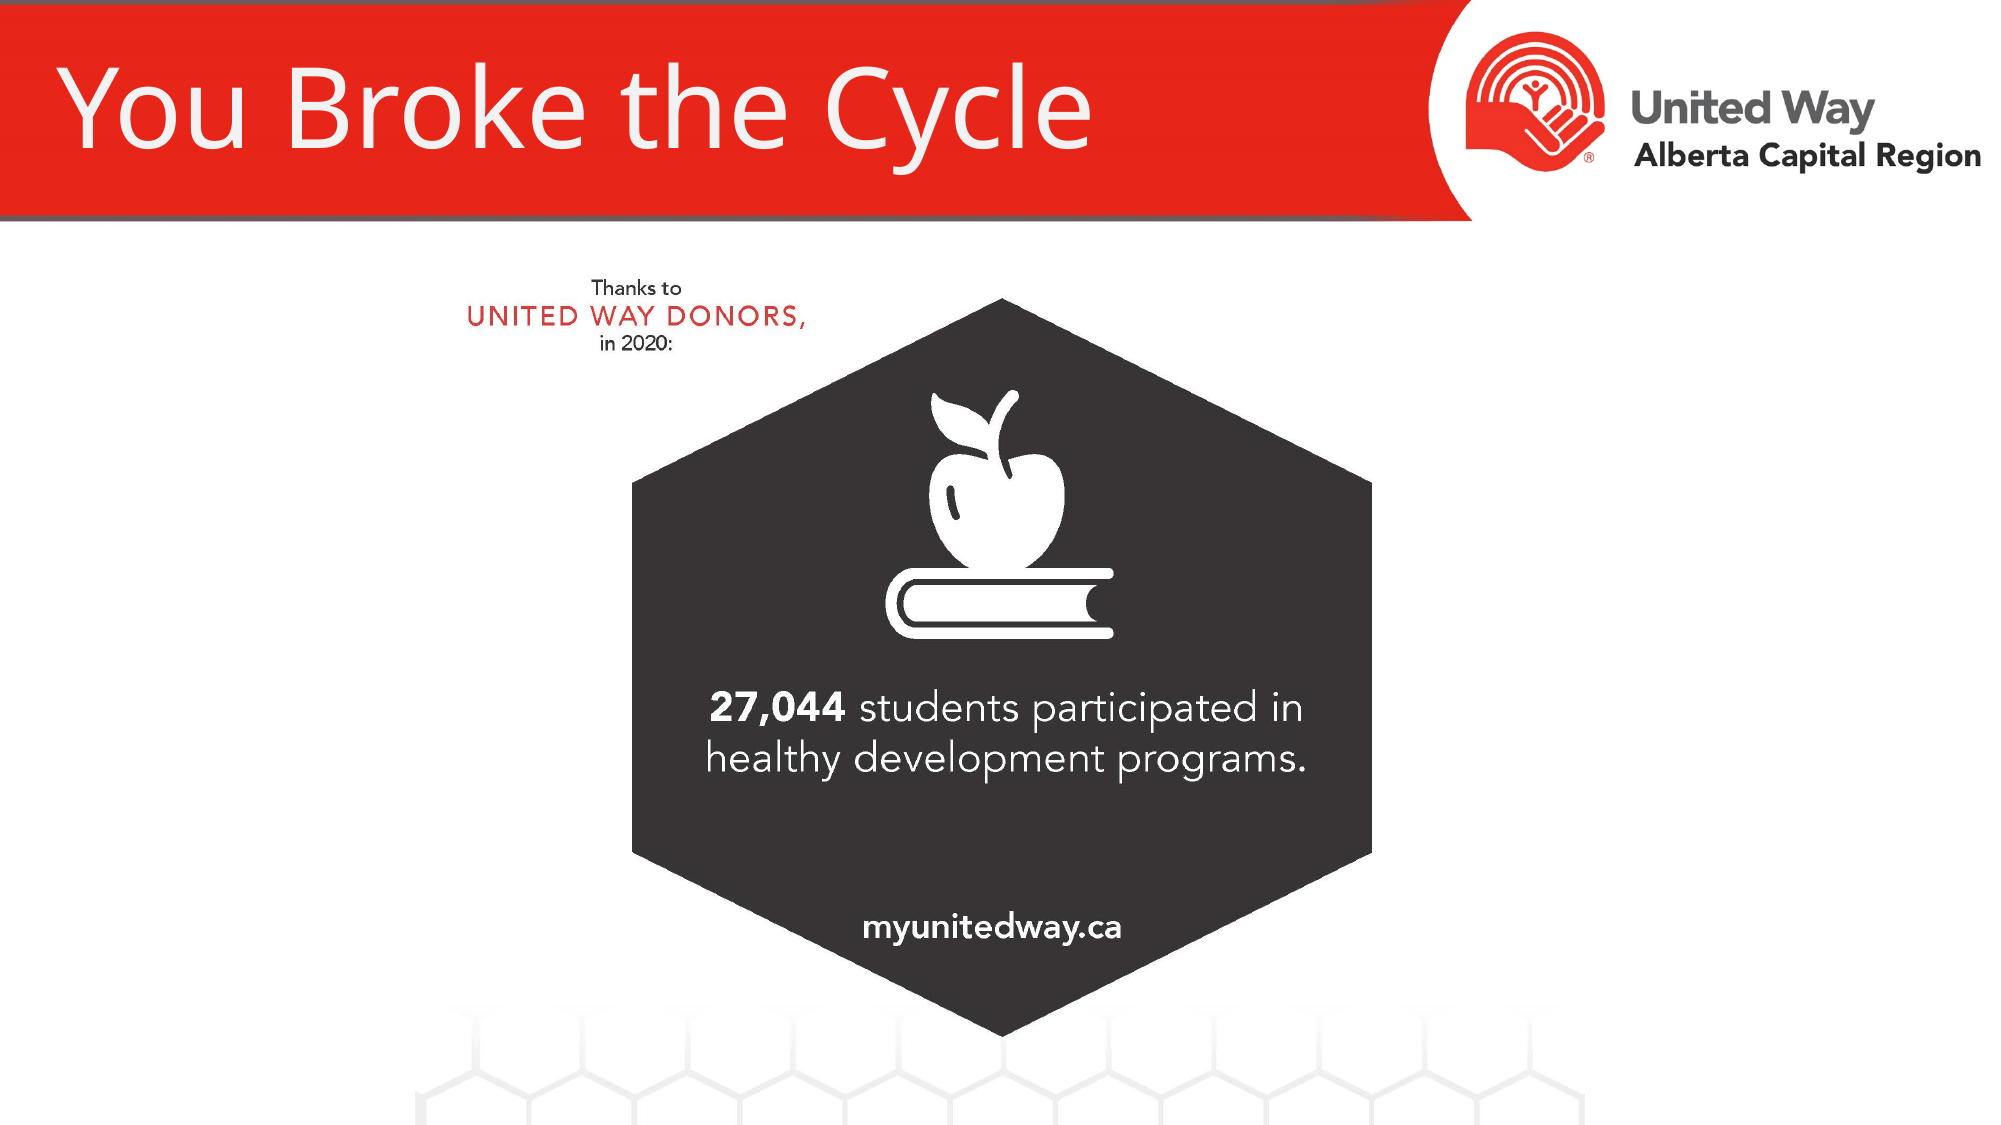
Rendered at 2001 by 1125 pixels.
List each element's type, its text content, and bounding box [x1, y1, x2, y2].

picture [0, 0, 2001, 1125]
title You Broke the Cycle [41, 25, 1767, 200]
